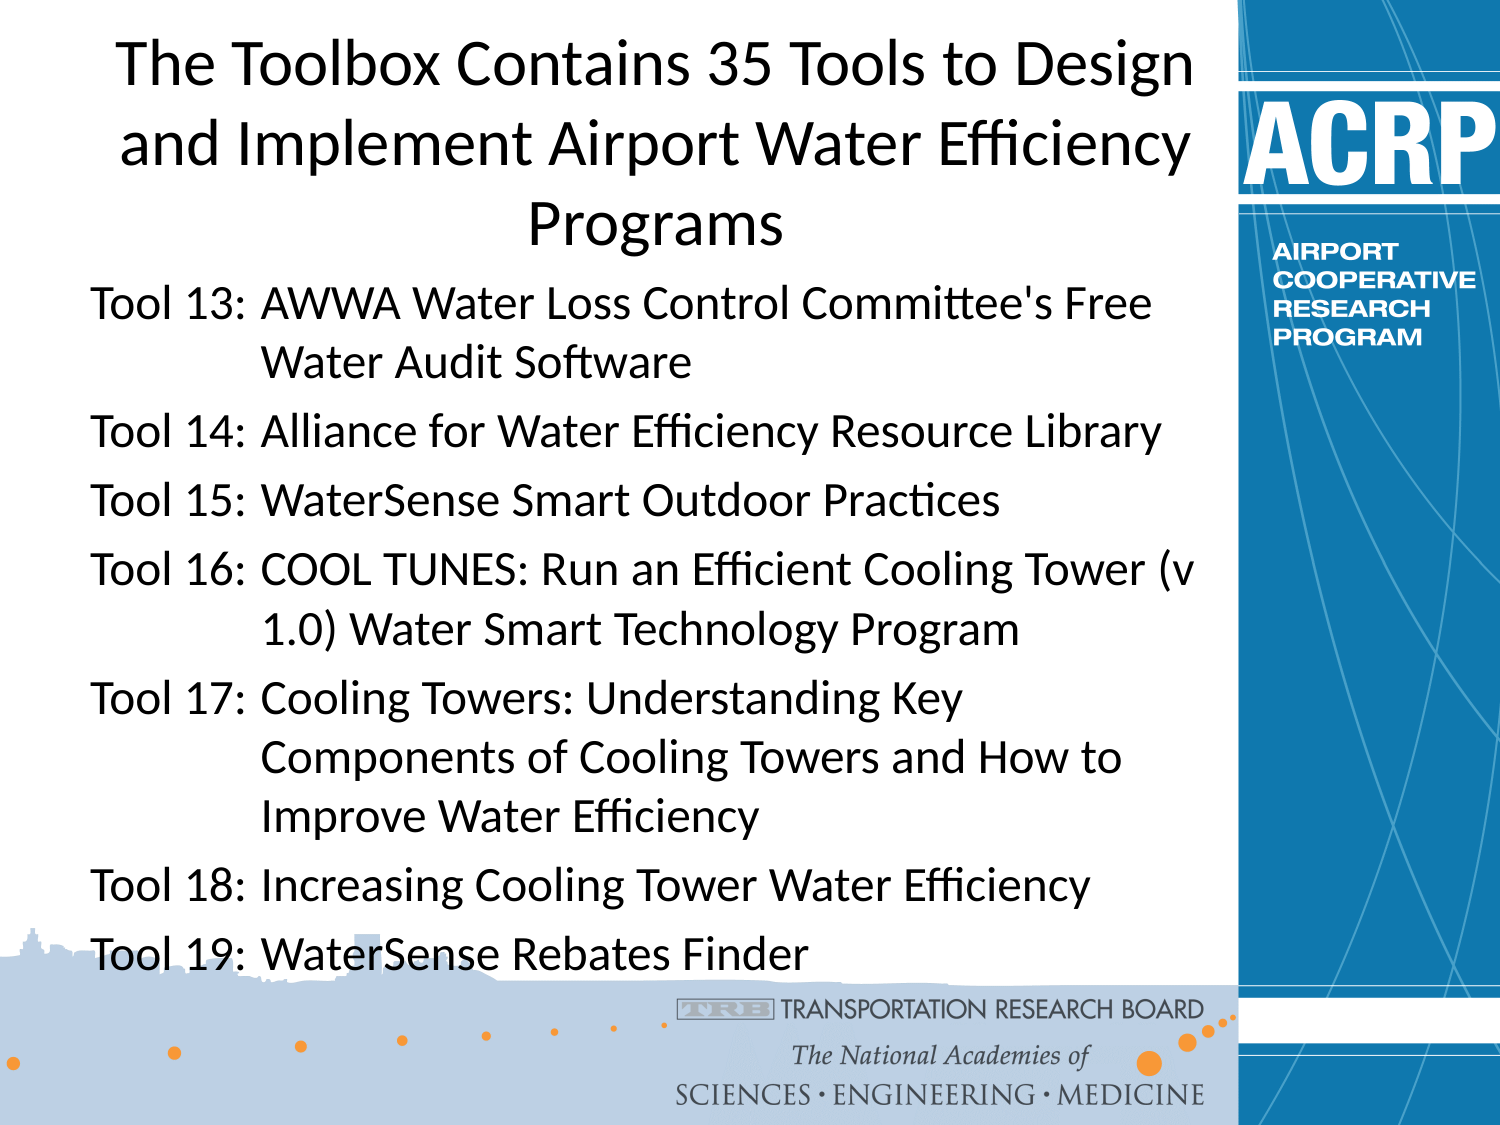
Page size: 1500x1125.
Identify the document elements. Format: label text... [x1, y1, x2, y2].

list Tool 13: AWWA Water Loss Control Committee's Free Water Audit Software Tool 14: Alliance for Water Efficiency Resource Library Tool 15: WaterSense Smart Outdoor Practices Tool 16: COOL TUNES: Run an Efficient Cooling Tower (v 1.0) Water Smart Technology Program Tool 17: Cooling Towers: Understanding Key Components of Cooling Towers and How to Improve Water Efficiency Tool 18: Increasing Cooling Tower Water Efficiency Tool 19: WaterSense Rebates Finder [75, 262, 1238, 1005]
title The Toolbox Contains 35 Tools to Design and Implement Airport Water Efficiency Programs [75, 45, 1238, 233]
picture [0, 0, 1500, 1125]
